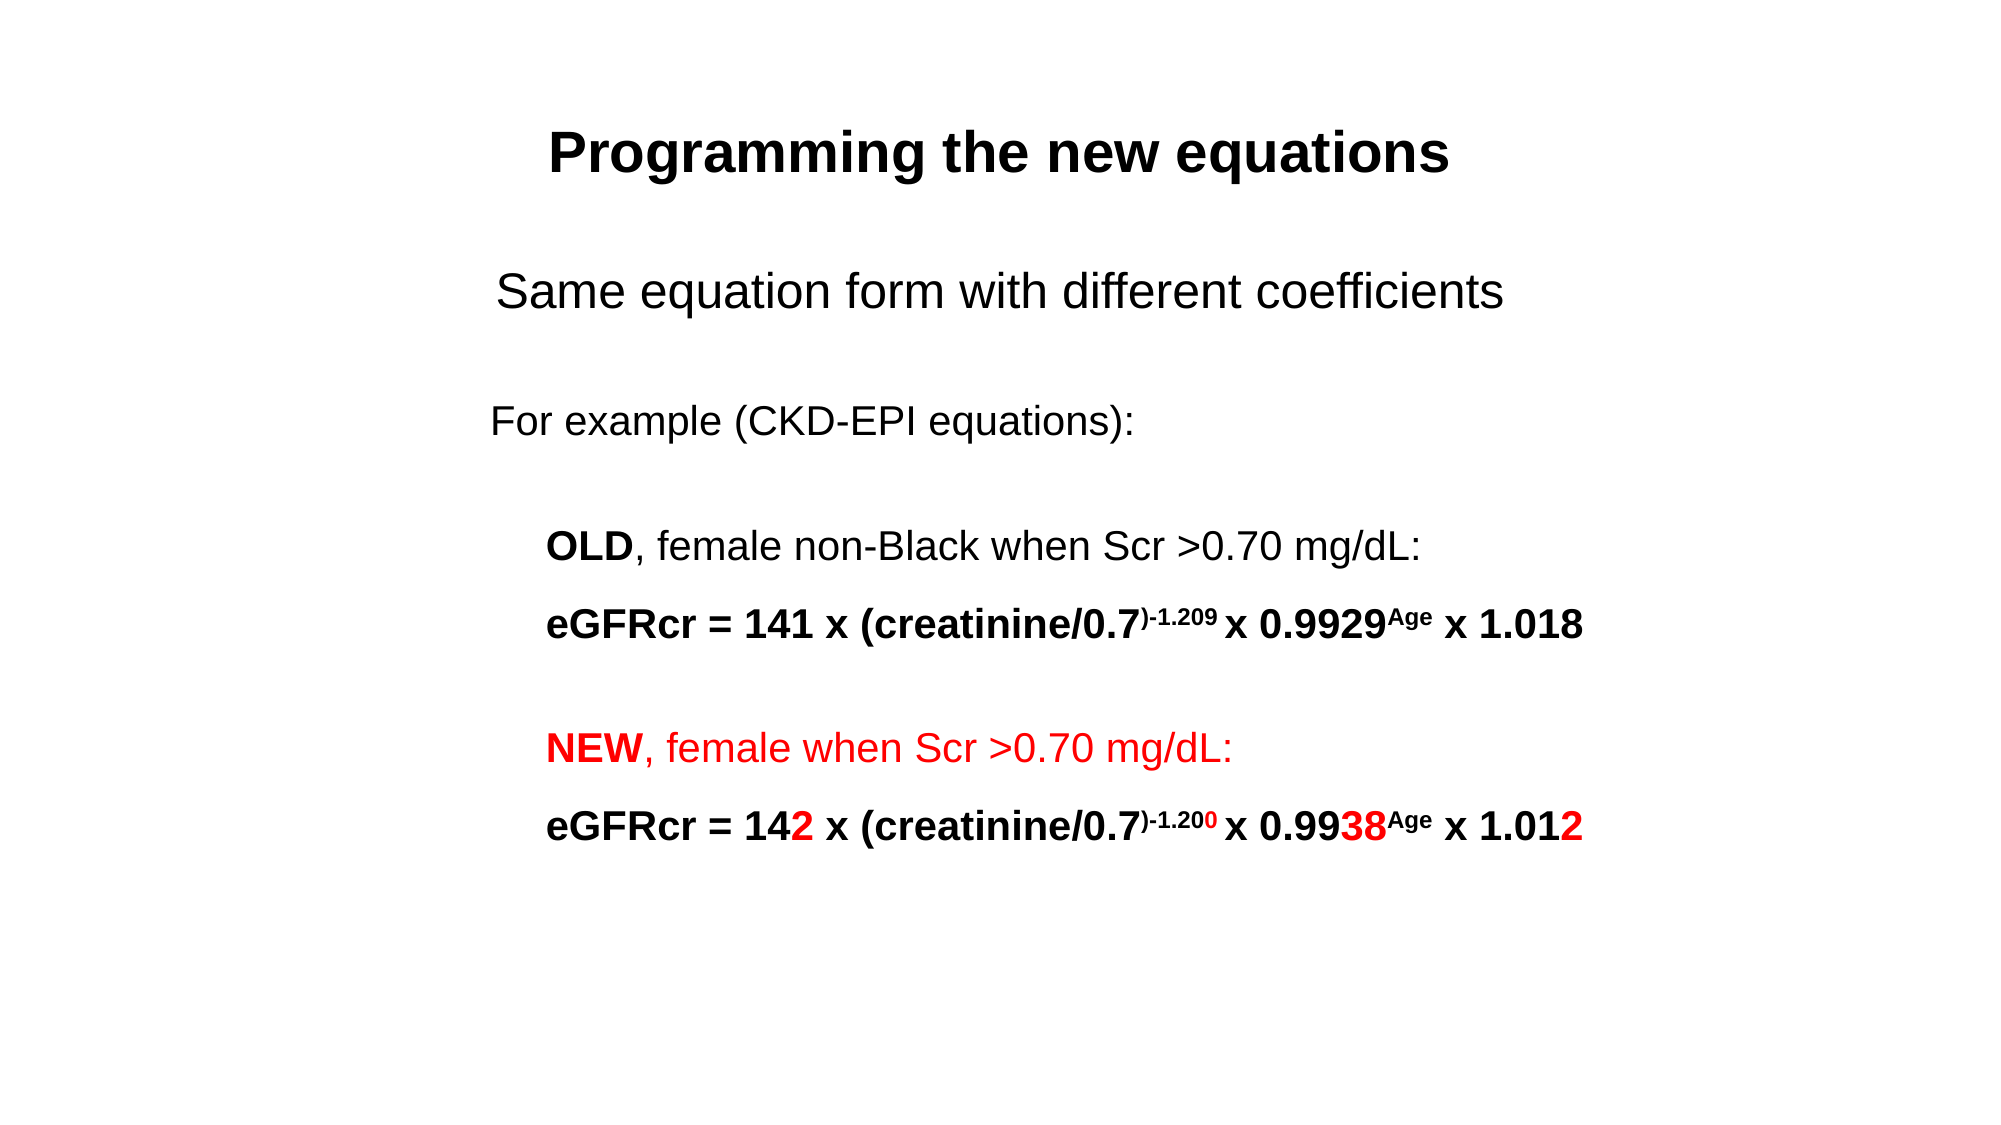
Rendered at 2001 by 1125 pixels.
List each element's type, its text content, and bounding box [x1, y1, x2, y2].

text_box Programming the new equations Same equation form with different coefficients For example (CKD-EPI equations): OLD, female non-Black when Scr >0.70 mg/dL: eGFRcr = 141 x (creatinine/0.7)-1.209 x 0.9929Age x 1.018 NEW, female when Scr >0.70 mg/dL: eGFRcr = 142 x (creatinine/0.7)-1.200 x 0.9938Age x 1.012 [34, 120, 1966, 934]
